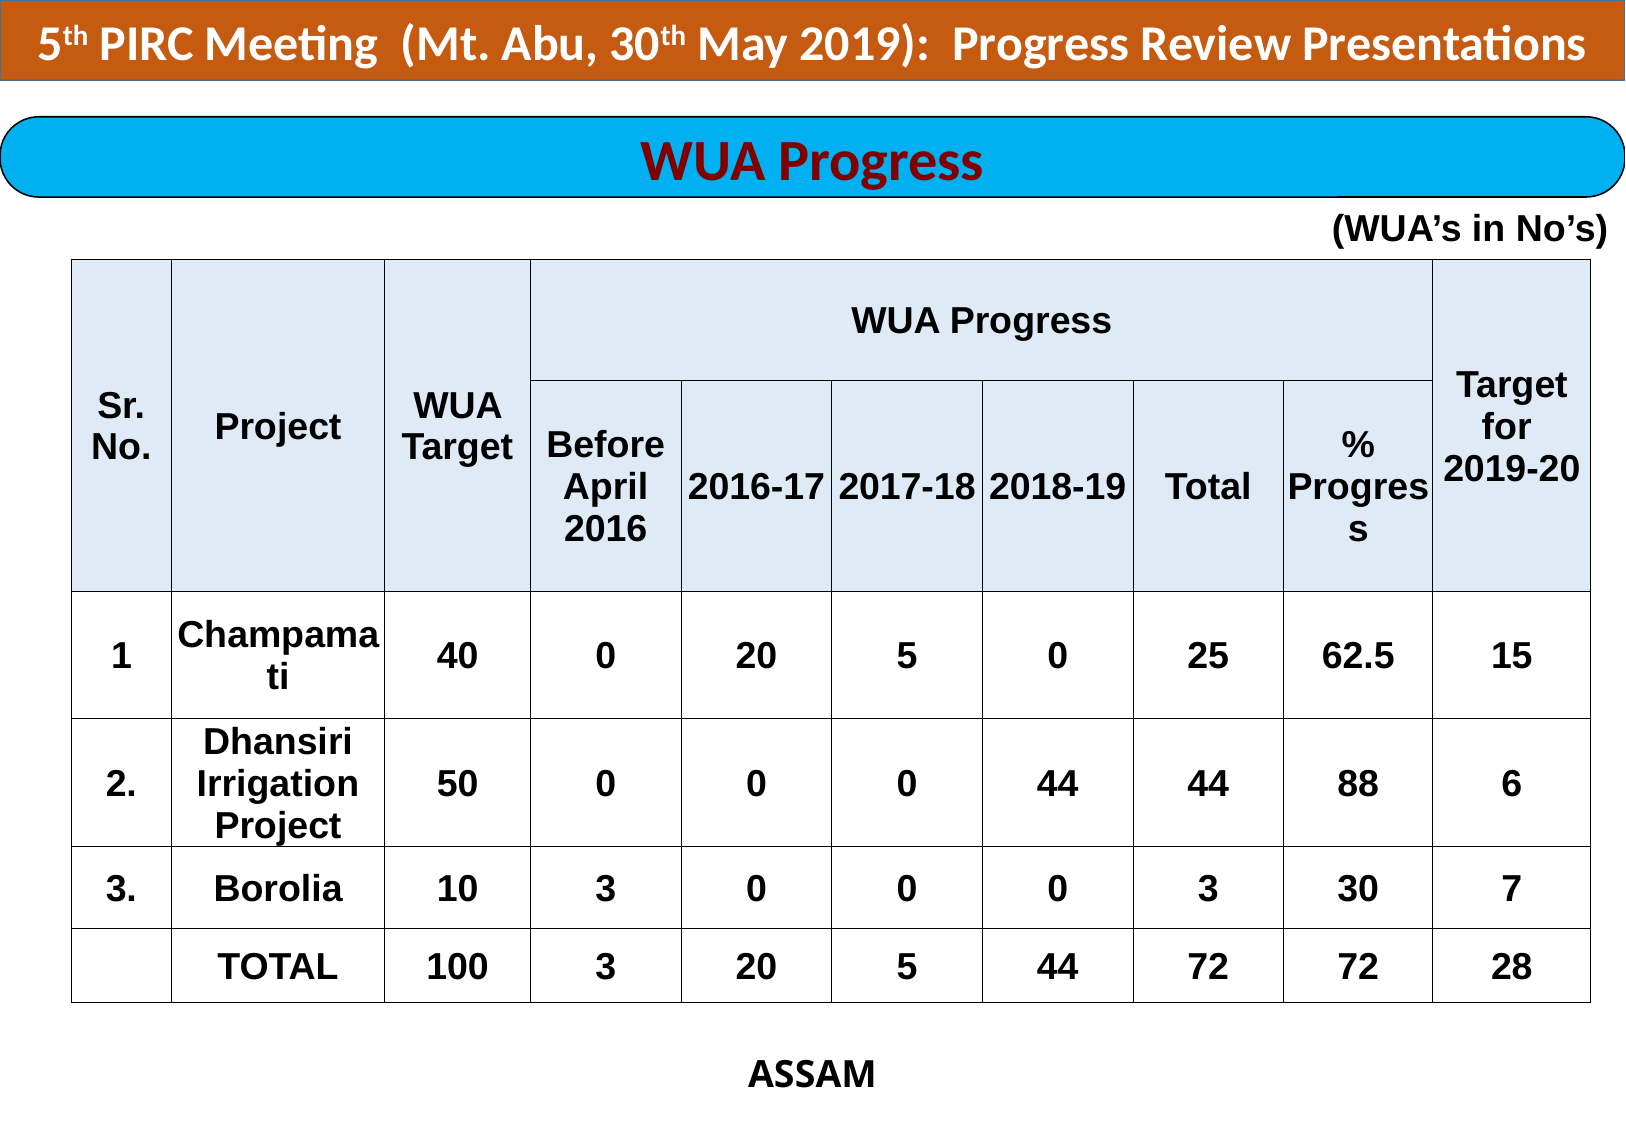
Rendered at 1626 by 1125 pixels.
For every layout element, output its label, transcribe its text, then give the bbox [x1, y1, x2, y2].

table_header WUA Target [385, 260, 530, 591]
table_cell 0 [983, 592, 1133, 718]
table_cell 10 [385, 847, 530, 928]
table_cell 62.5 [1284, 592, 1432, 718]
table_cell 0 [682, 719, 831, 846]
table_cell % Progress [1284, 381, 1432, 591]
table_cell 20 [682, 929, 831, 1002]
table_cell Before April 2016 [531, 381, 681, 591]
table_cell 72 [1134, 929, 1283, 1002]
table_cell 5 [832, 592, 982, 718]
table_cell 72 [1284, 929, 1432, 1002]
table_cell 7 [1433, 847, 1590, 928]
table_cell 0 [983, 847, 1133, 928]
table_cell 44 [1134, 719, 1283, 846]
table_cell 2. [72, 719, 171, 846]
table_cell 15 [1433, 592, 1590, 718]
table_cell 2016-17 [682, 381, 831, 591]
table_cell 3 [531, 929, 681, 1002]
table_cell 0 [832, 719, 982, 846]
table_cell 44 [983, 929, 1133, 1002]
table_cell 0 [531, 592, 681, 718]
text_box 5th PIRC Meeting (Mt. Abu, 30th May 2019): Progress Review Presentations [0, 0, 1625, 81]
table_cell 5 [832, 929, 982, 1002]
table_cell 3. [72, 847, 171, 928]
table_cell 20 [682, 592, 831, 718]
table_cell 100 [385, 929, 530, 1002]
table_cell 6 [1433, 719, 1590, 846]
table_cell Borolia [172, 847, 384, 928]
table_cell 0 [832, 847, 982, 928]
table_cell 88 [1284, 719, 1432, 846]
table_cell 30 [1284, 847, 1432, 928]
table_header Sr. No. [72, 260, 171, 591]
table_cell 0 [682, 847, 831, 928]
table_header Target for 2019-20 [1433, 260, 1590, 591]
table_cell 2018-19 [983, 381, 1133, 591]
table_header WUA Progress [531, 260, 1432, 380]
table_header Project [172, 260, 384, 591]
table_cell 50 [385, 719, 530, 846]
table_cell [72, 929, 171, 1002]
table_cell 44 [983, 719, 1133, 846]
text_box WUA Progress [0, 116, 1625, 198]
table_cell 3 [1134, 847, 1283, 928]
table_cell Dhansiri Irrigation Project [172, 719, 384, 846]
text_box (WUA’s in No’s) [1317, 197, 1624, 257]
table_cell TOTAL [172, 929, 384, 1002]
table_cell Total [1134, 381, 1283, 591]
table_cell 40 [385, 592, 530, 718]
table_cell 3 [531, 847, 681, 928]
table_cell 25 [1134, 592, 1283, 718]
table_cell 0 [531, 719, 681, 846]
table_cell 28 [1433, 929, 1590, 1002]
table_cell 2017-18 [832, 381, 982, 591]
table_cell Champamati [172, 592, 384, 718]
footer ASSAM [538, 1042, 1087, 1103]
table_cell 1 [72, 592, 171, 718]
